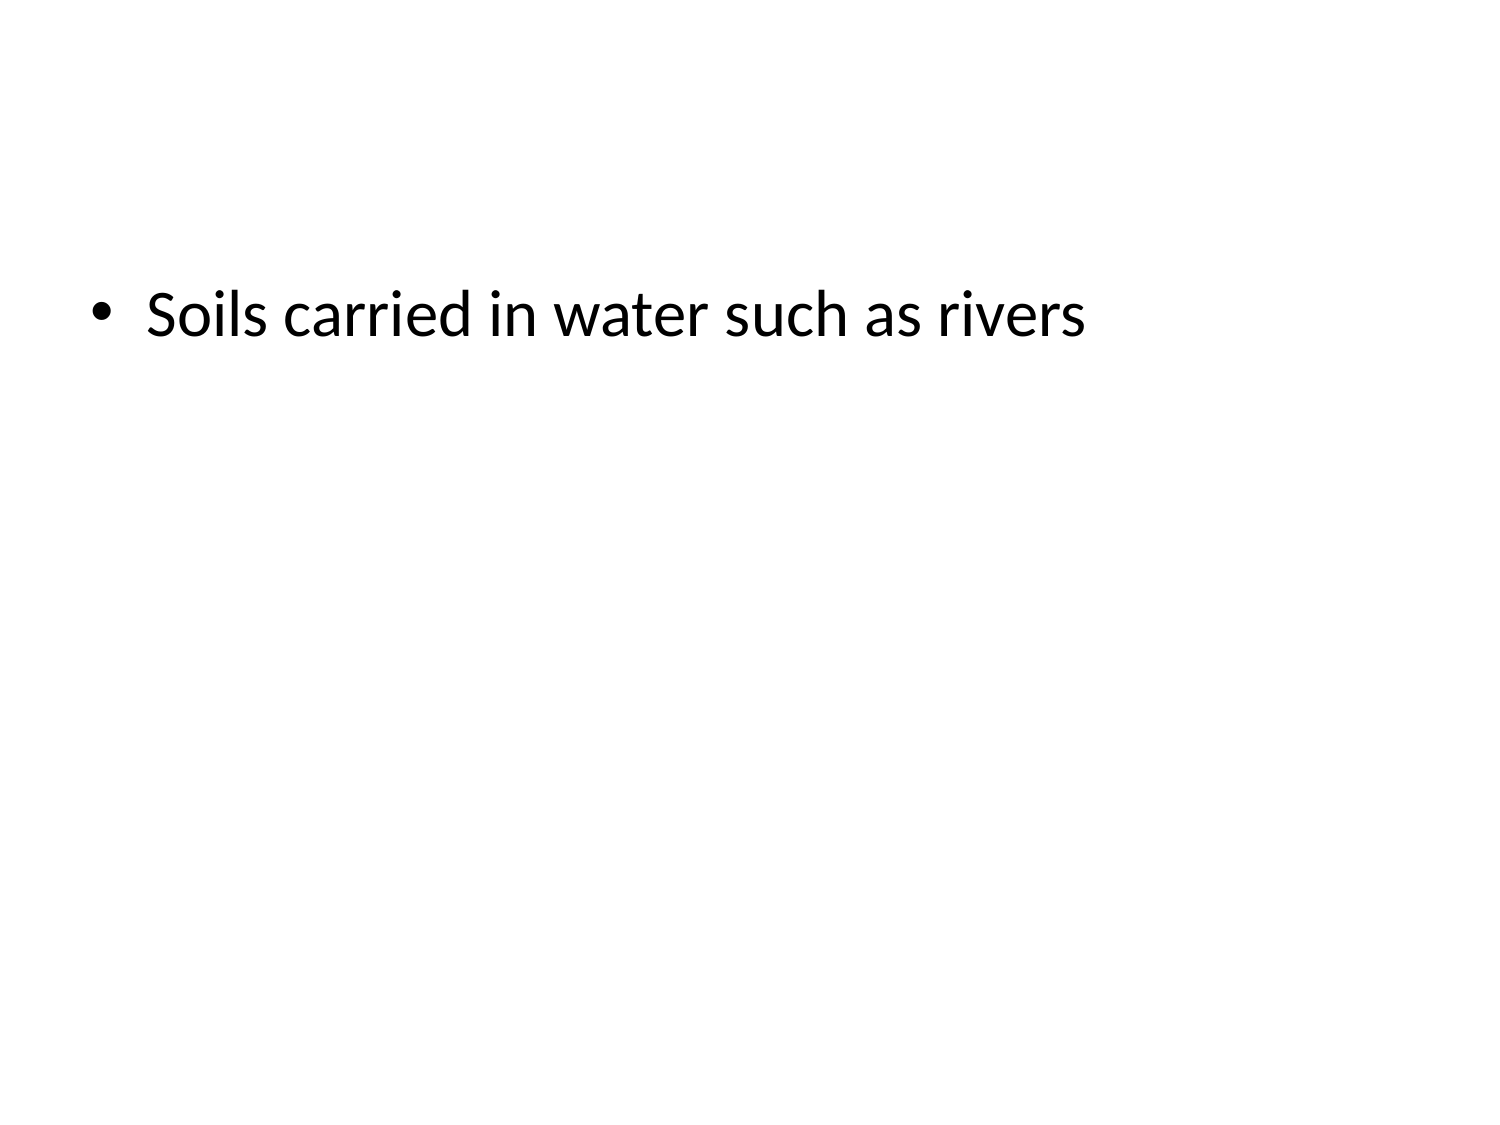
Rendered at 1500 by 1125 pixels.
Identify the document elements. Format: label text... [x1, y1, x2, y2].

list Soils carried in water such as rivers [75, 262, 1425, 1005]
